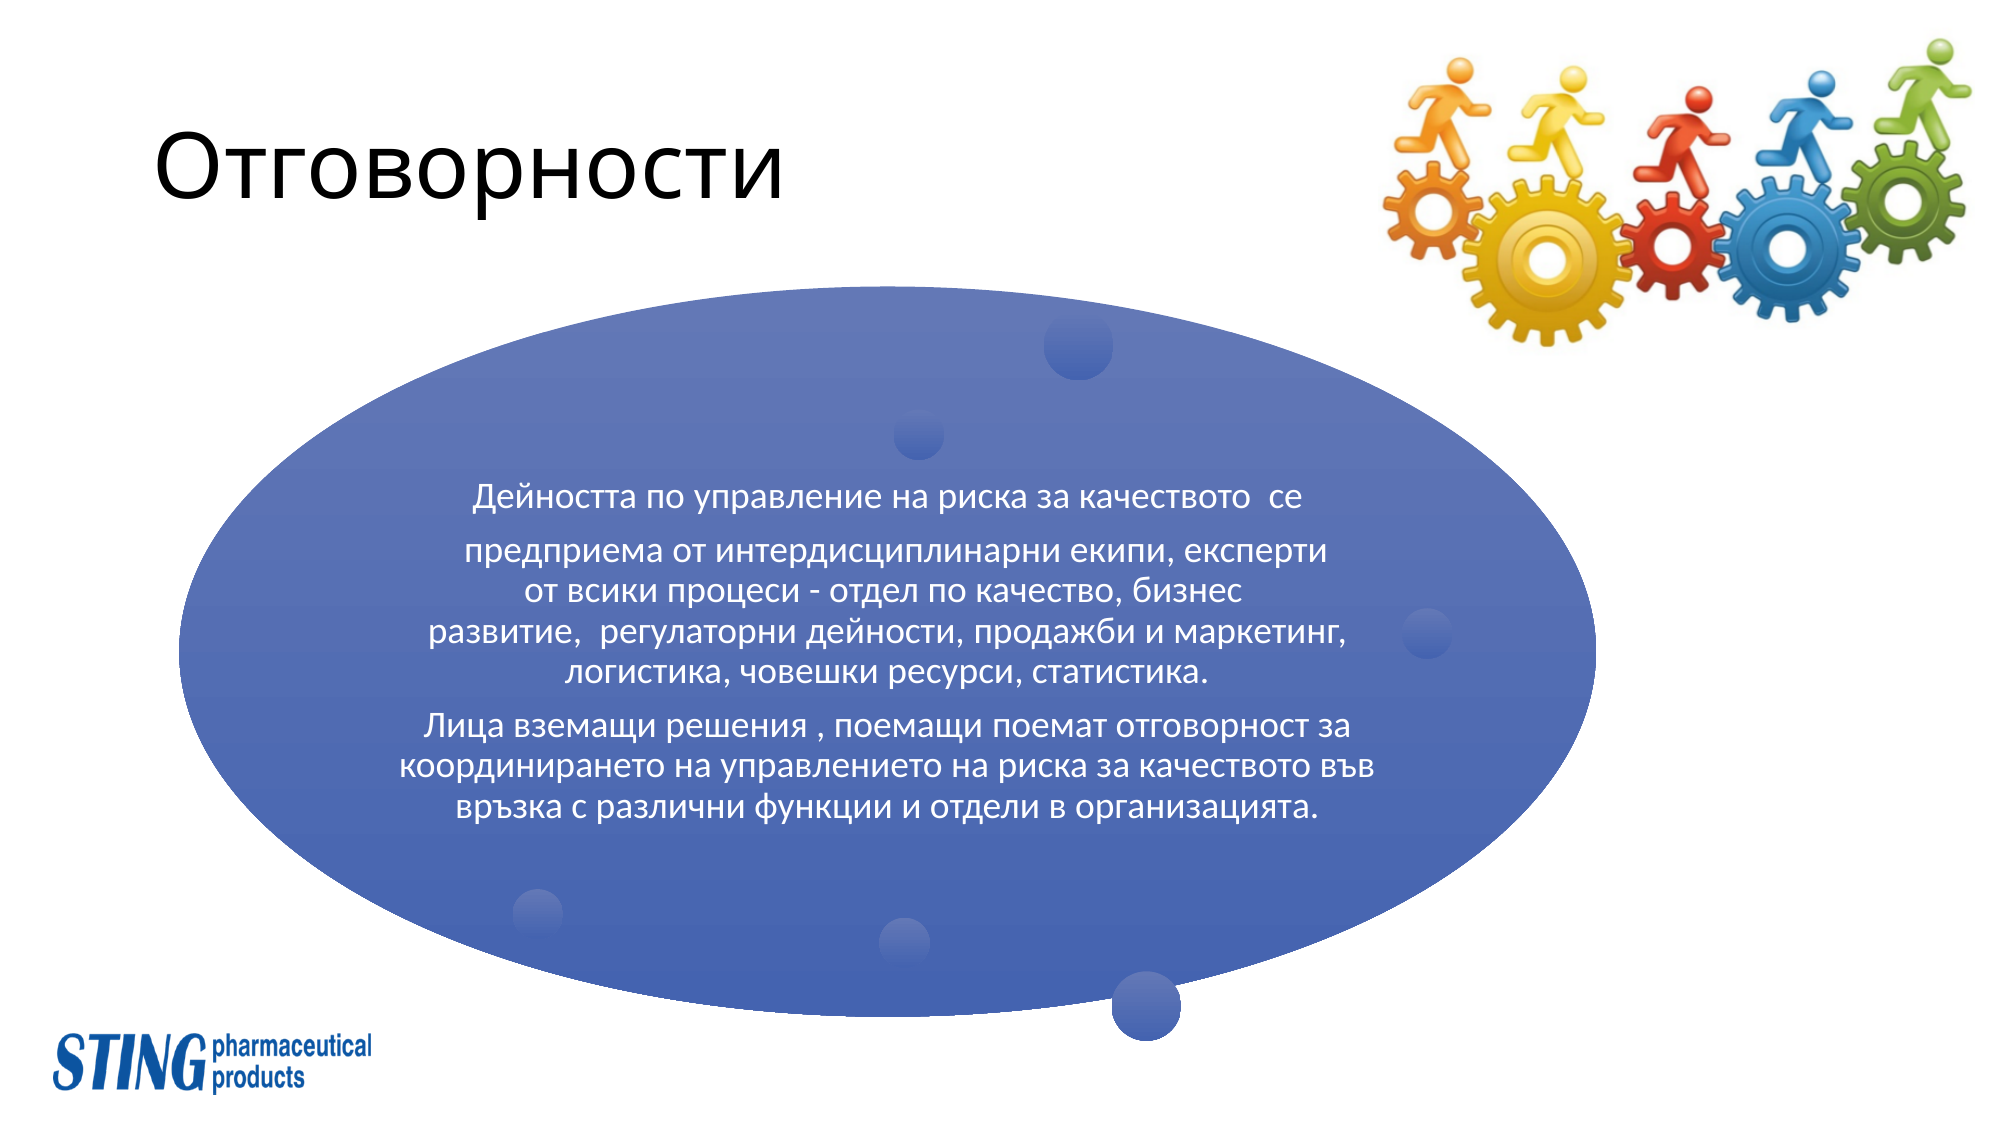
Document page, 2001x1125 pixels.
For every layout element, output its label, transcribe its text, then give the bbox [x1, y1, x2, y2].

picture [1378, 0, 1975, 385]
title Отговорности [137, 59, 1378, 278]
picture [53, 1033, 371, 1095]
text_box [74, 298, 1925, 1029]
